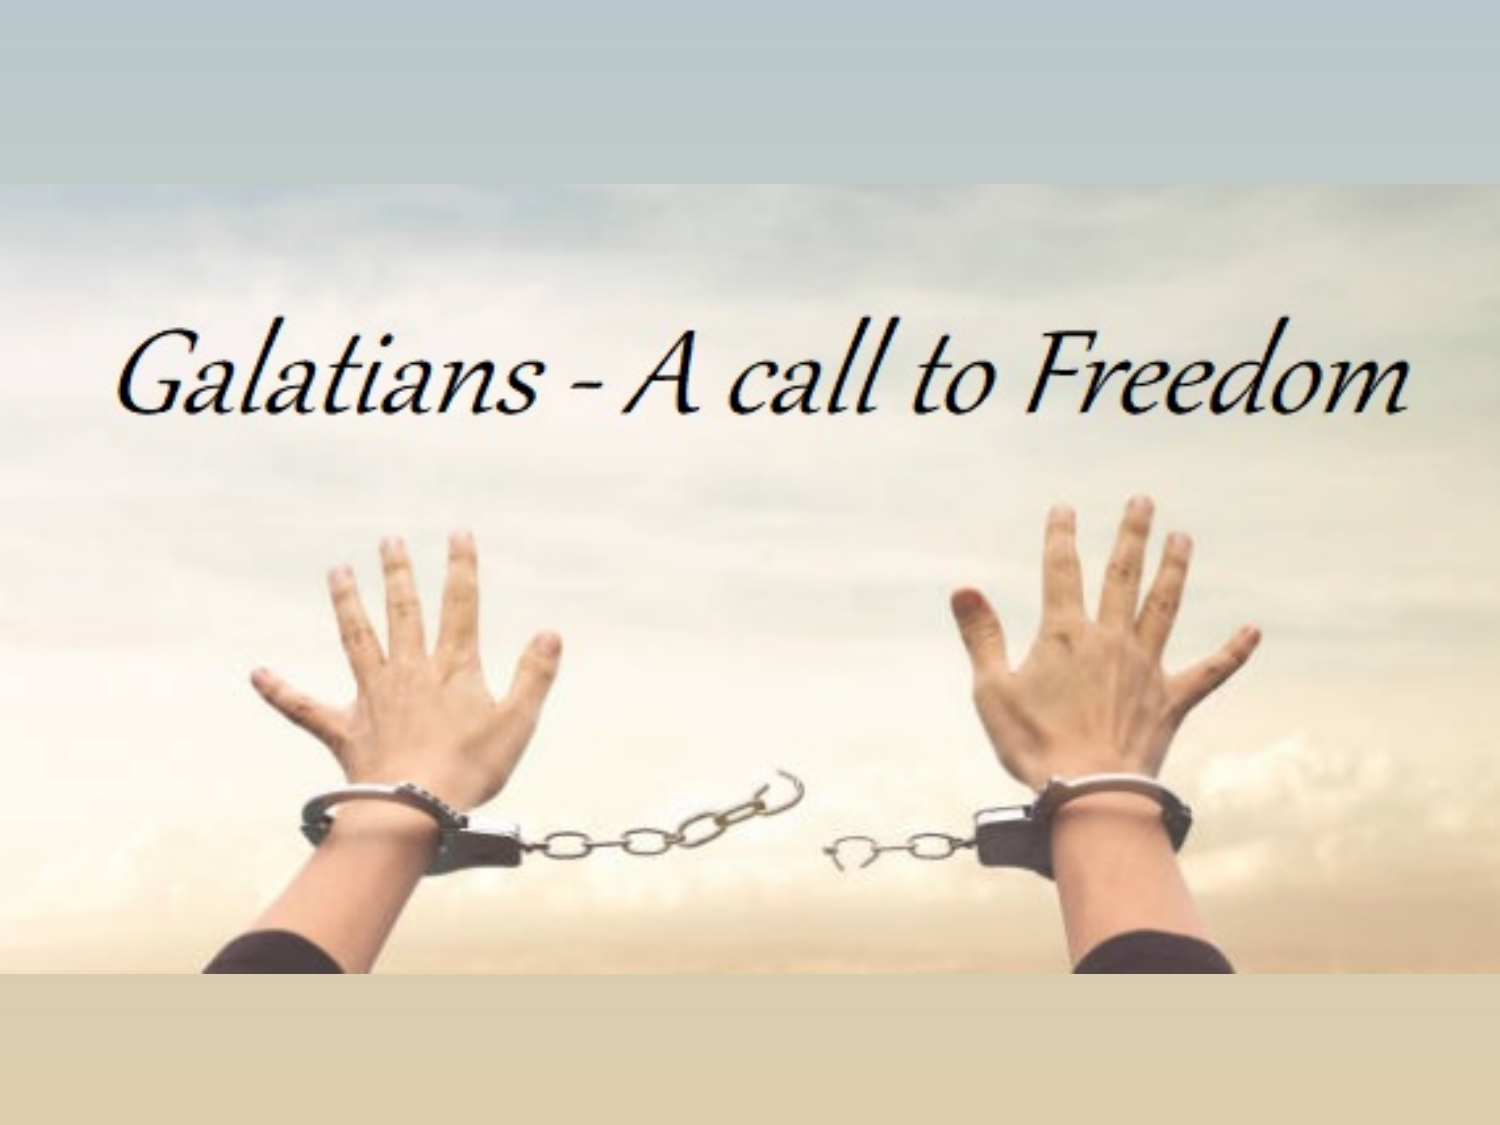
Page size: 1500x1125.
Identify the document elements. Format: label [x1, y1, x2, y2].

picture [0, 184, 1500, 974]
